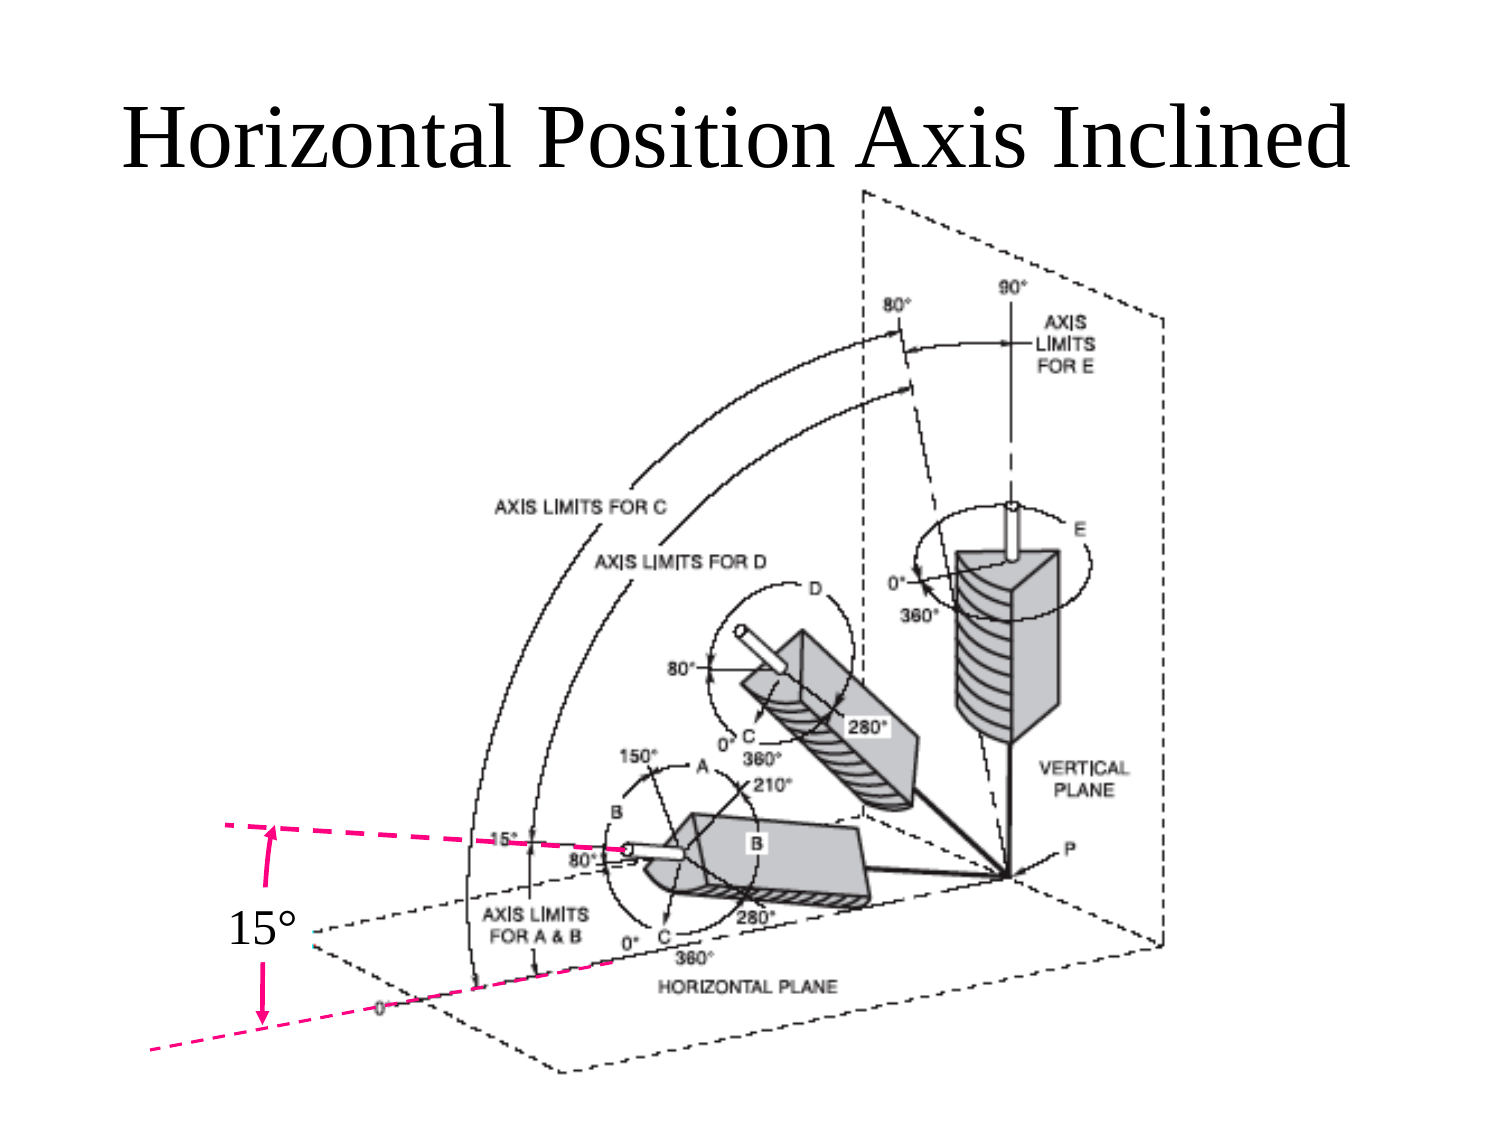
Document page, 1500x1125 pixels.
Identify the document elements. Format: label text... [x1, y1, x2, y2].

title Horizontal Position Axis Inclined [37, 37, 1438, 225]
text_box 15° [212, 887, 312, 963]
text_box [256, 963, 275, 1026]
text_box [264, 825, 277, 887]
picture [312, 177, 1174, 1088]
